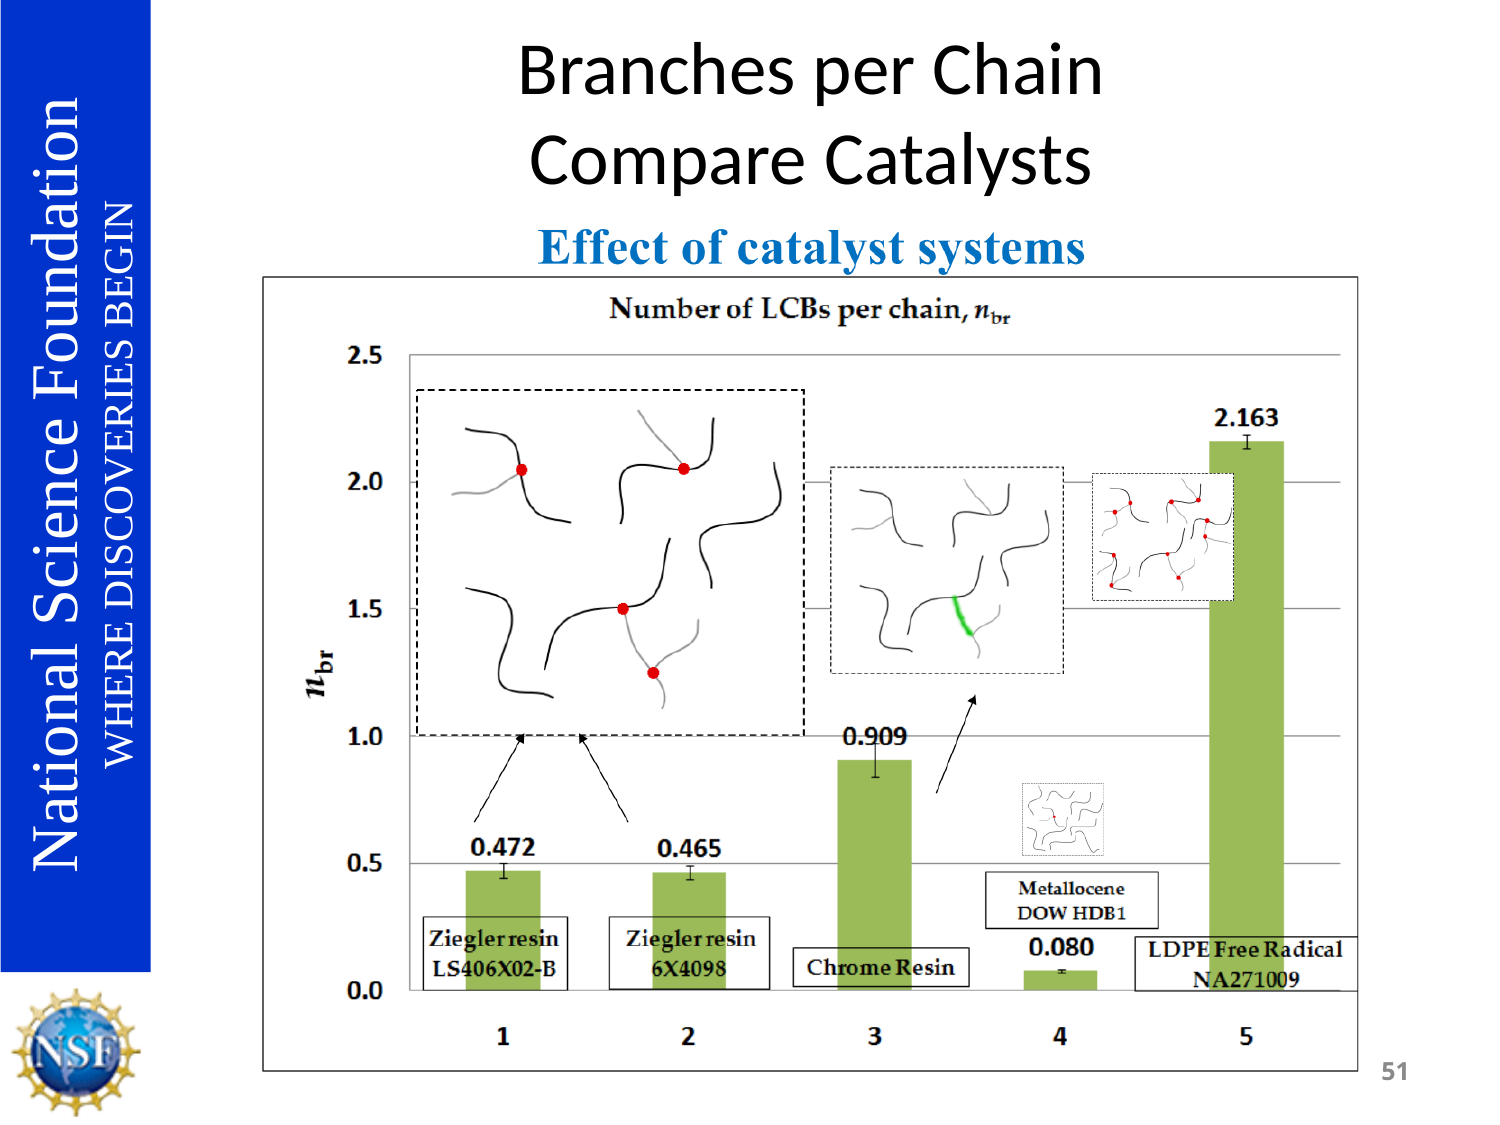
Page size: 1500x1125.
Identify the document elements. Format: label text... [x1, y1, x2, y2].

picture [260, 205, 1359, 1073]
picture [0, 981, 149, 1118]
title Branches per Chain Compare Catalysts [283, 15, 1340, 203]
slide_number 51 [1074, 1042, 1425, 1103]
